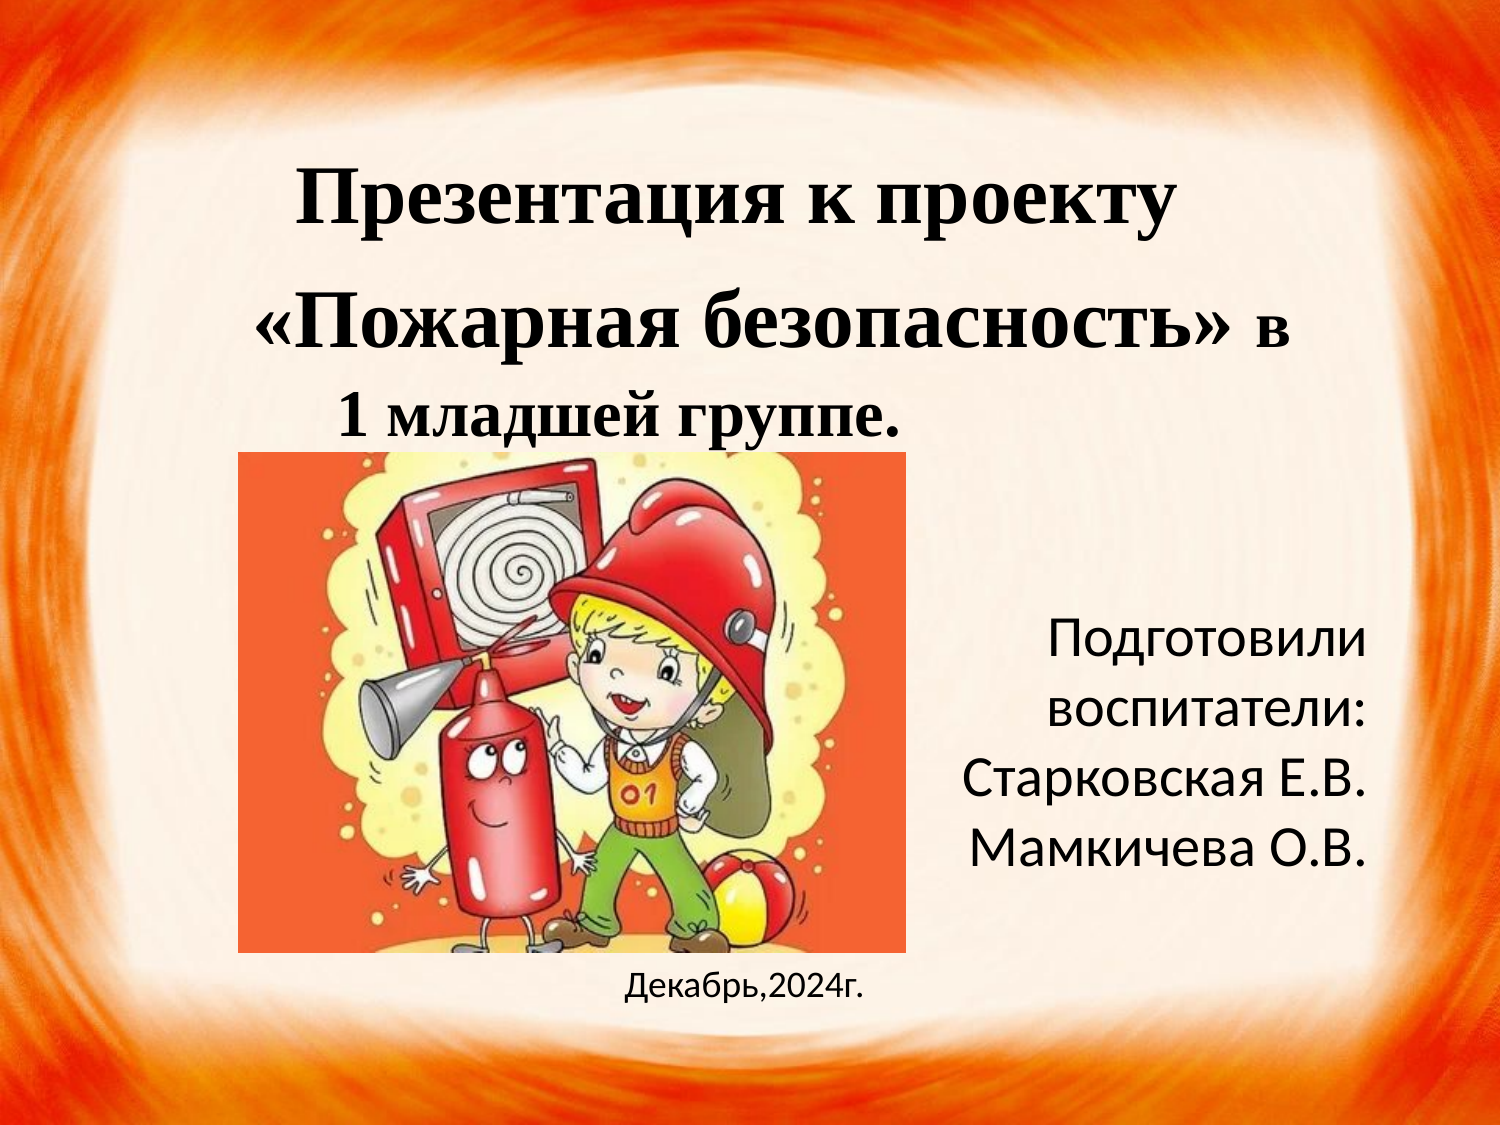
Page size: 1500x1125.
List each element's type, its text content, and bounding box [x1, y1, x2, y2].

text_box Декабрь,2024г. [609, 952, 919, 1013]
text_box Подготовили воспитатели: Старковская Е.В. Мамкичева О.В. [906, 590, 1384, 886]
picture [0, 0, 1500, 1125]
text_box «Пожарная безопасность» в 1 младшей группе. [238, 249, 1322, 457]
text_box Презентация к проекту [280, 133, 1322, 249]
